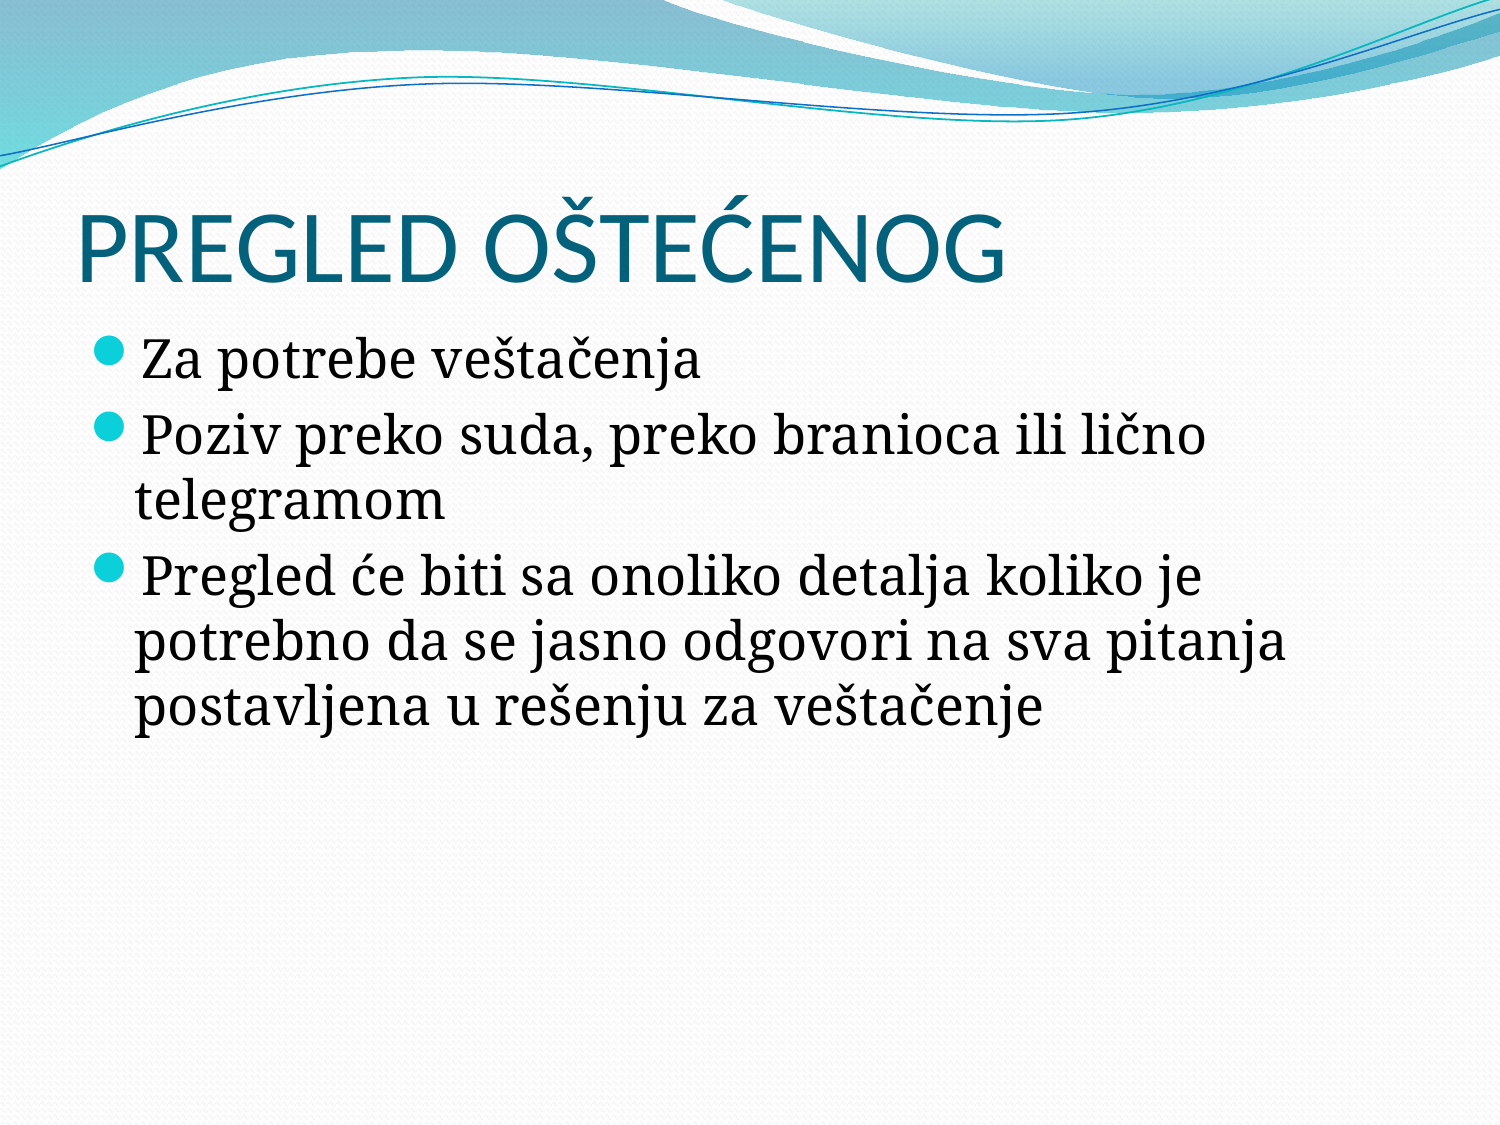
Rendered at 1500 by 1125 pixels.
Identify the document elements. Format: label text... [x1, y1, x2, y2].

title PREGLED OŠTEĆENOG [75, 115, 1425, 303]
list Za potrebe veštačenja Poziv preko suda, preko branioca ili lično telegramom Pregled će biti sa onoliko detalja koliko je potrebno da se jasno odgovori na sva pitanja postavljena u rešenju za veštačenje [75, 317, 1425, 1038]
